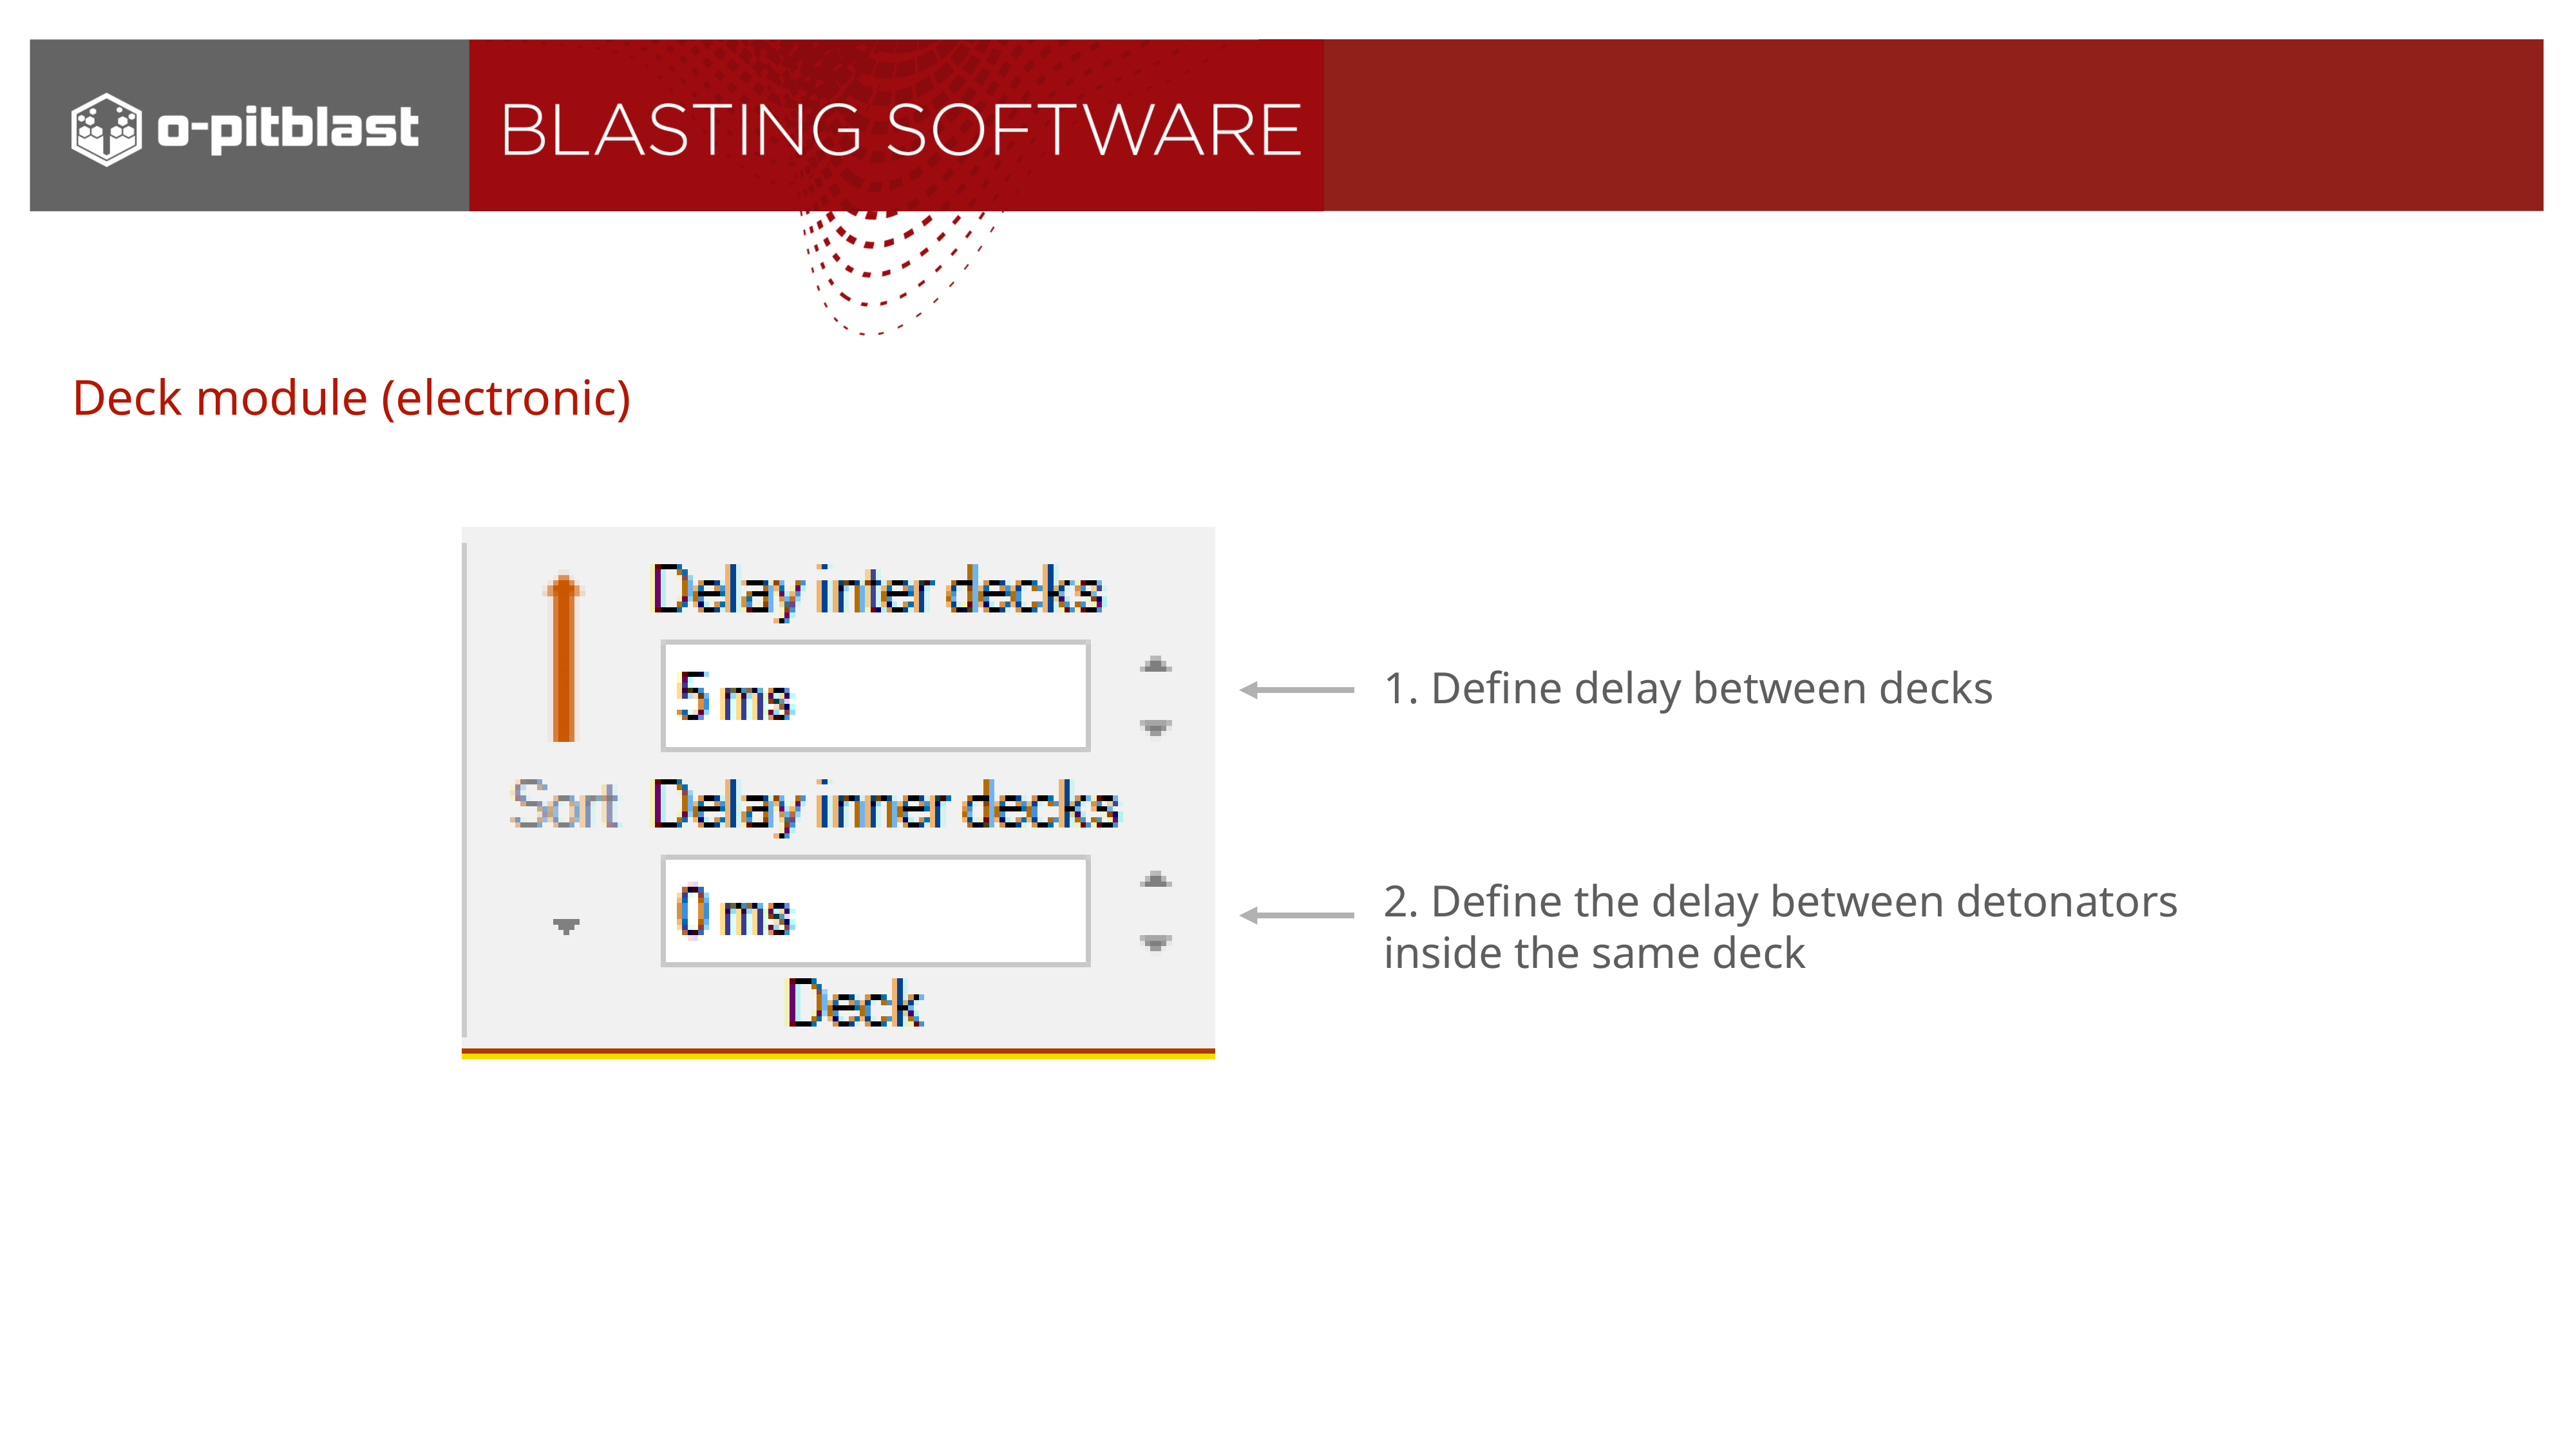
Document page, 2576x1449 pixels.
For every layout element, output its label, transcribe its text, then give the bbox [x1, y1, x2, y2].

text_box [24, 33, 2544, 349]
text_box Deck module (electronic) [66, 361, 2160, 430]
text_box 1. Define delay between decks [1378, 656, 2053, 793]
text_box 2. Define the delay between detonators inside the same deck [1378, 869, 2201, 1168]
picture [462, 527, 1215, 1060]
